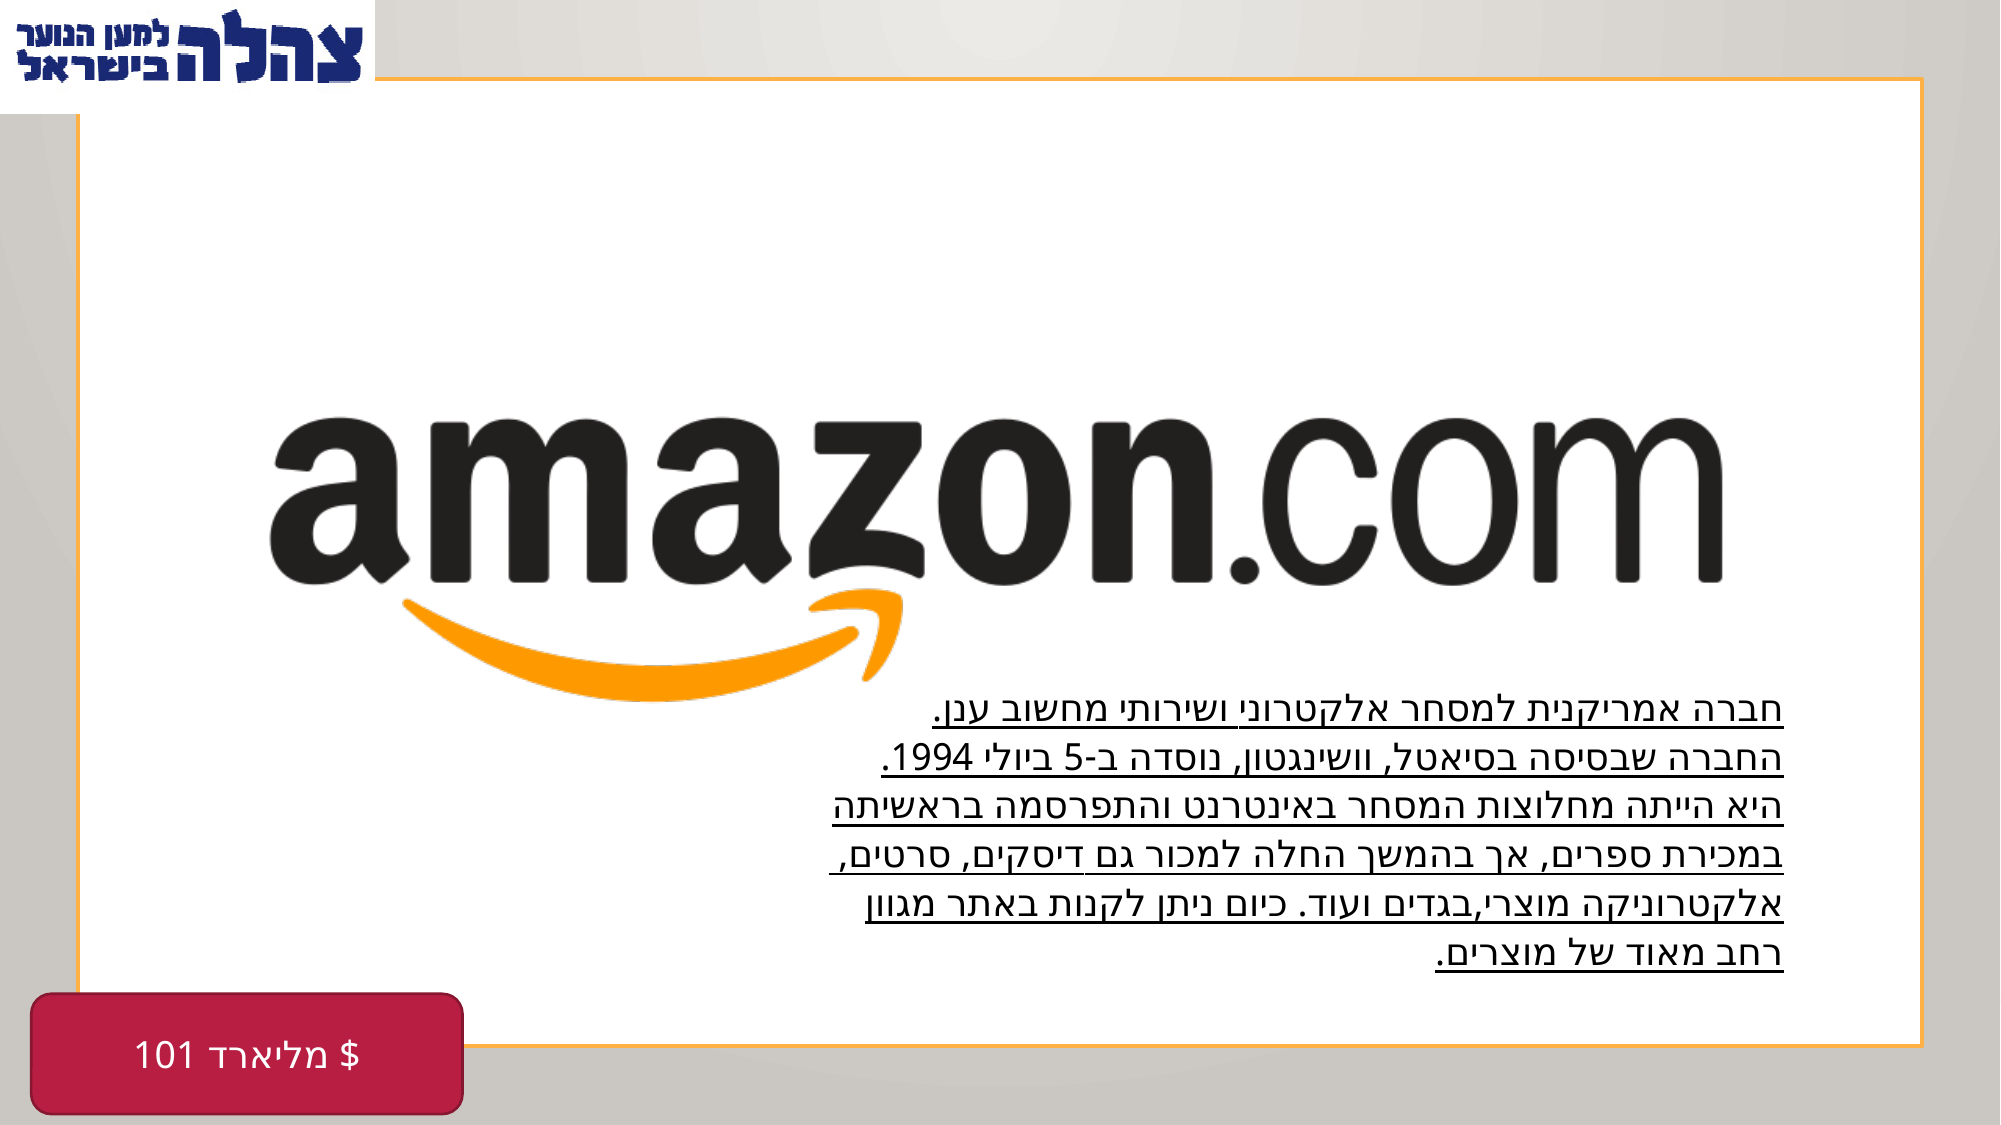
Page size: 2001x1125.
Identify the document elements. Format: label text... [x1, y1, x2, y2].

text_box 101 מליארד $ [29, 992, 464, 1116]
text_box [77, 77, 1923, 1048]
text_box חברה אמריקנית למסחר אלקטרוני ושירותי מחשוב ענן. החברה שבסיסה בסיאטל, וושינגטון, נוסדה ב-5 ביולי 1994. היא הייתה מחלוצות המסחר באינטרנט והתפרסמה בראשיתה במכירת ספרים, אך בהמשך החלה למכור גם דיסקים, סרטים, מוצרי אלקטרוניקה,בגדים ועוד. כיום ניתן לקנות באתר מגוון רחב מאוד של מוצרים. [798, 676, 1799, 980]
picture [0, 0, 375, 114]
text_box [0, 0, 2000, 1125]
picture [240, 409, 1760, 716]
